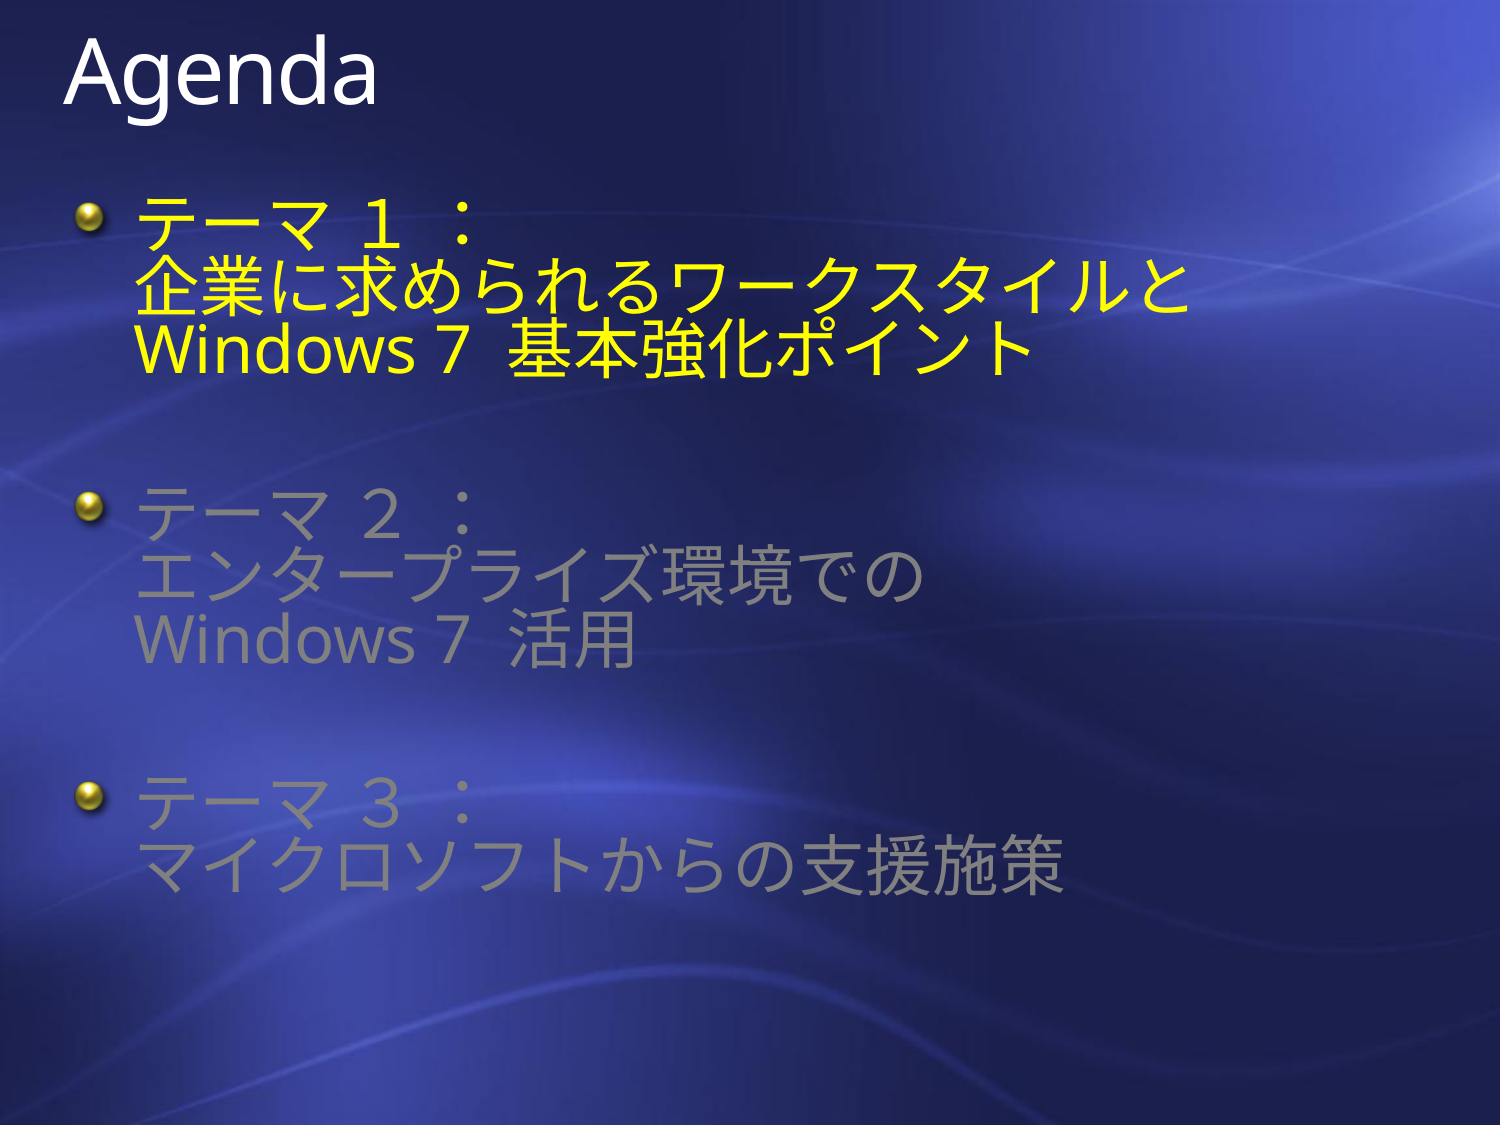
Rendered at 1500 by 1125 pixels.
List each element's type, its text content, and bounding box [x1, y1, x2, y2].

list テーマ １ ： 企業に求められるワークスタイルと Windows 7 基本強化ポイント テーマ ２ ： エンタープライズ環境での Windows 7 活用 テーマ ３ ： マイクロソフトからの支援施策 [70, 198, 1416, 927]
picture [0, 0, 1500, 1125]
title Agenda [63, 24, 1438, 135]
